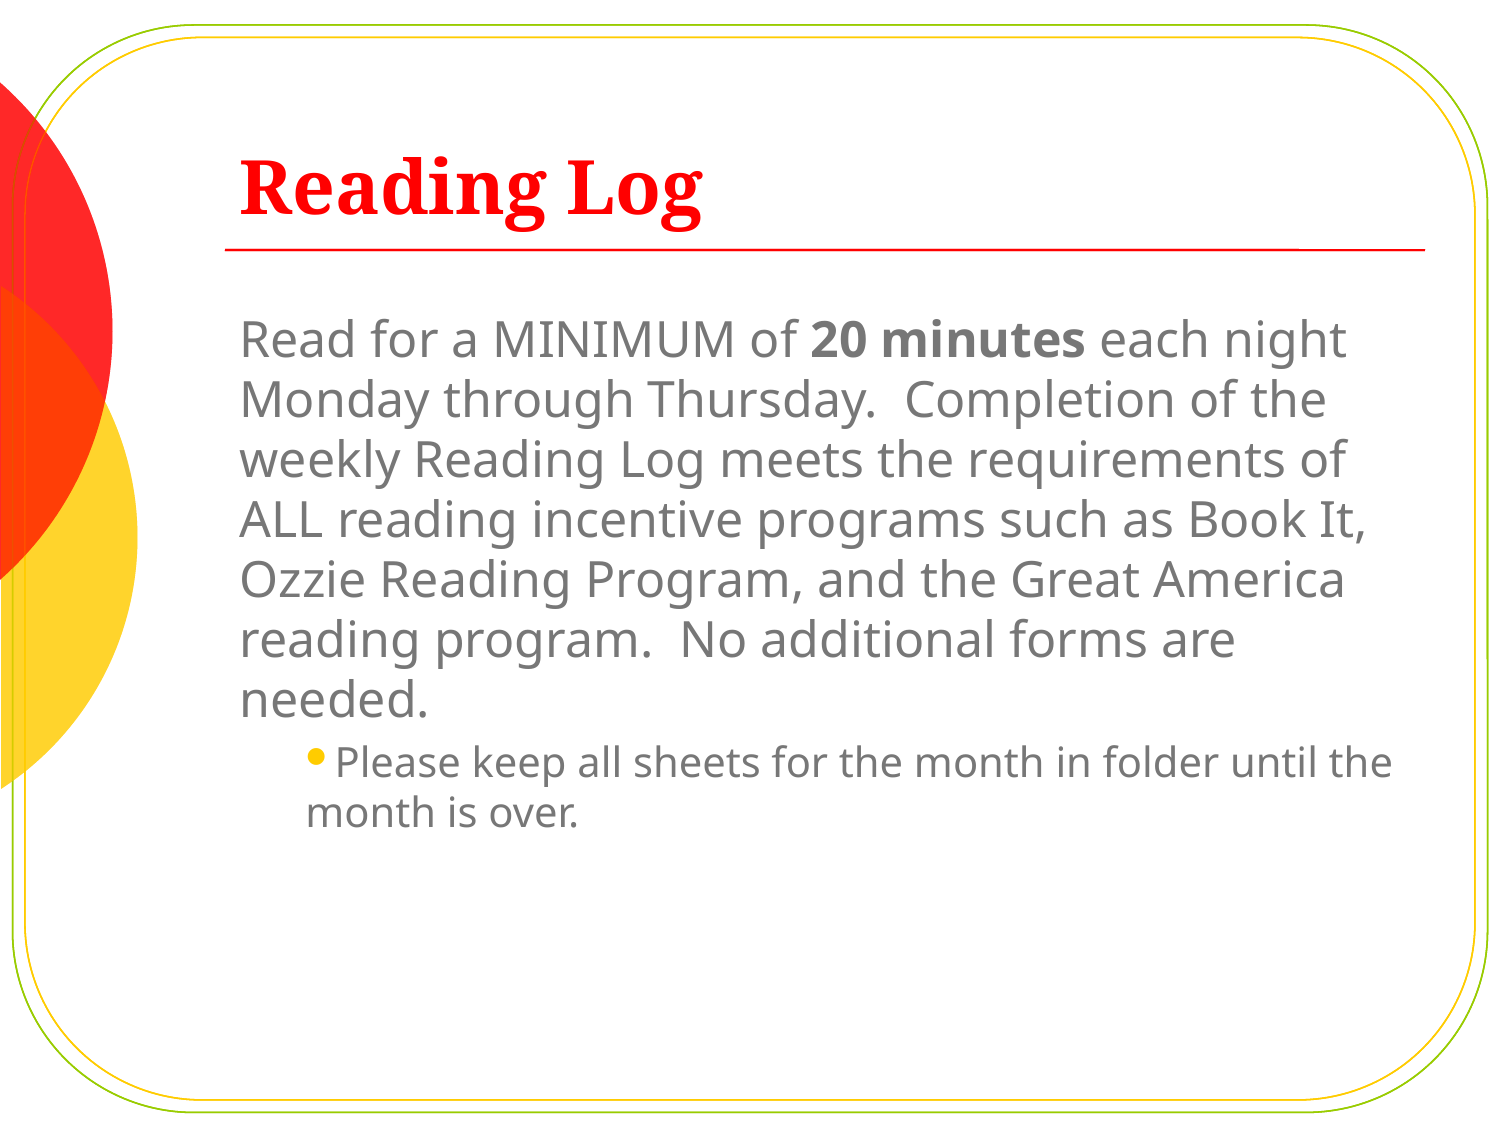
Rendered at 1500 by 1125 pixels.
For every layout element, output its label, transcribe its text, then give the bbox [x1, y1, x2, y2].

title Reading Log [224, 49, 1425, 237]
list Read for a MINIMUM of 20 minutes each night Monday through Thursday. Completion of the weekly Reading Log meets the requirements of ALL reading incentive programs such as Book It, Ozzie Reading Program, and the Great America reading program. No additional forms are needed. Please keep all sheets for the month in folder until the month is over. [224, 299, 1425, 975]
